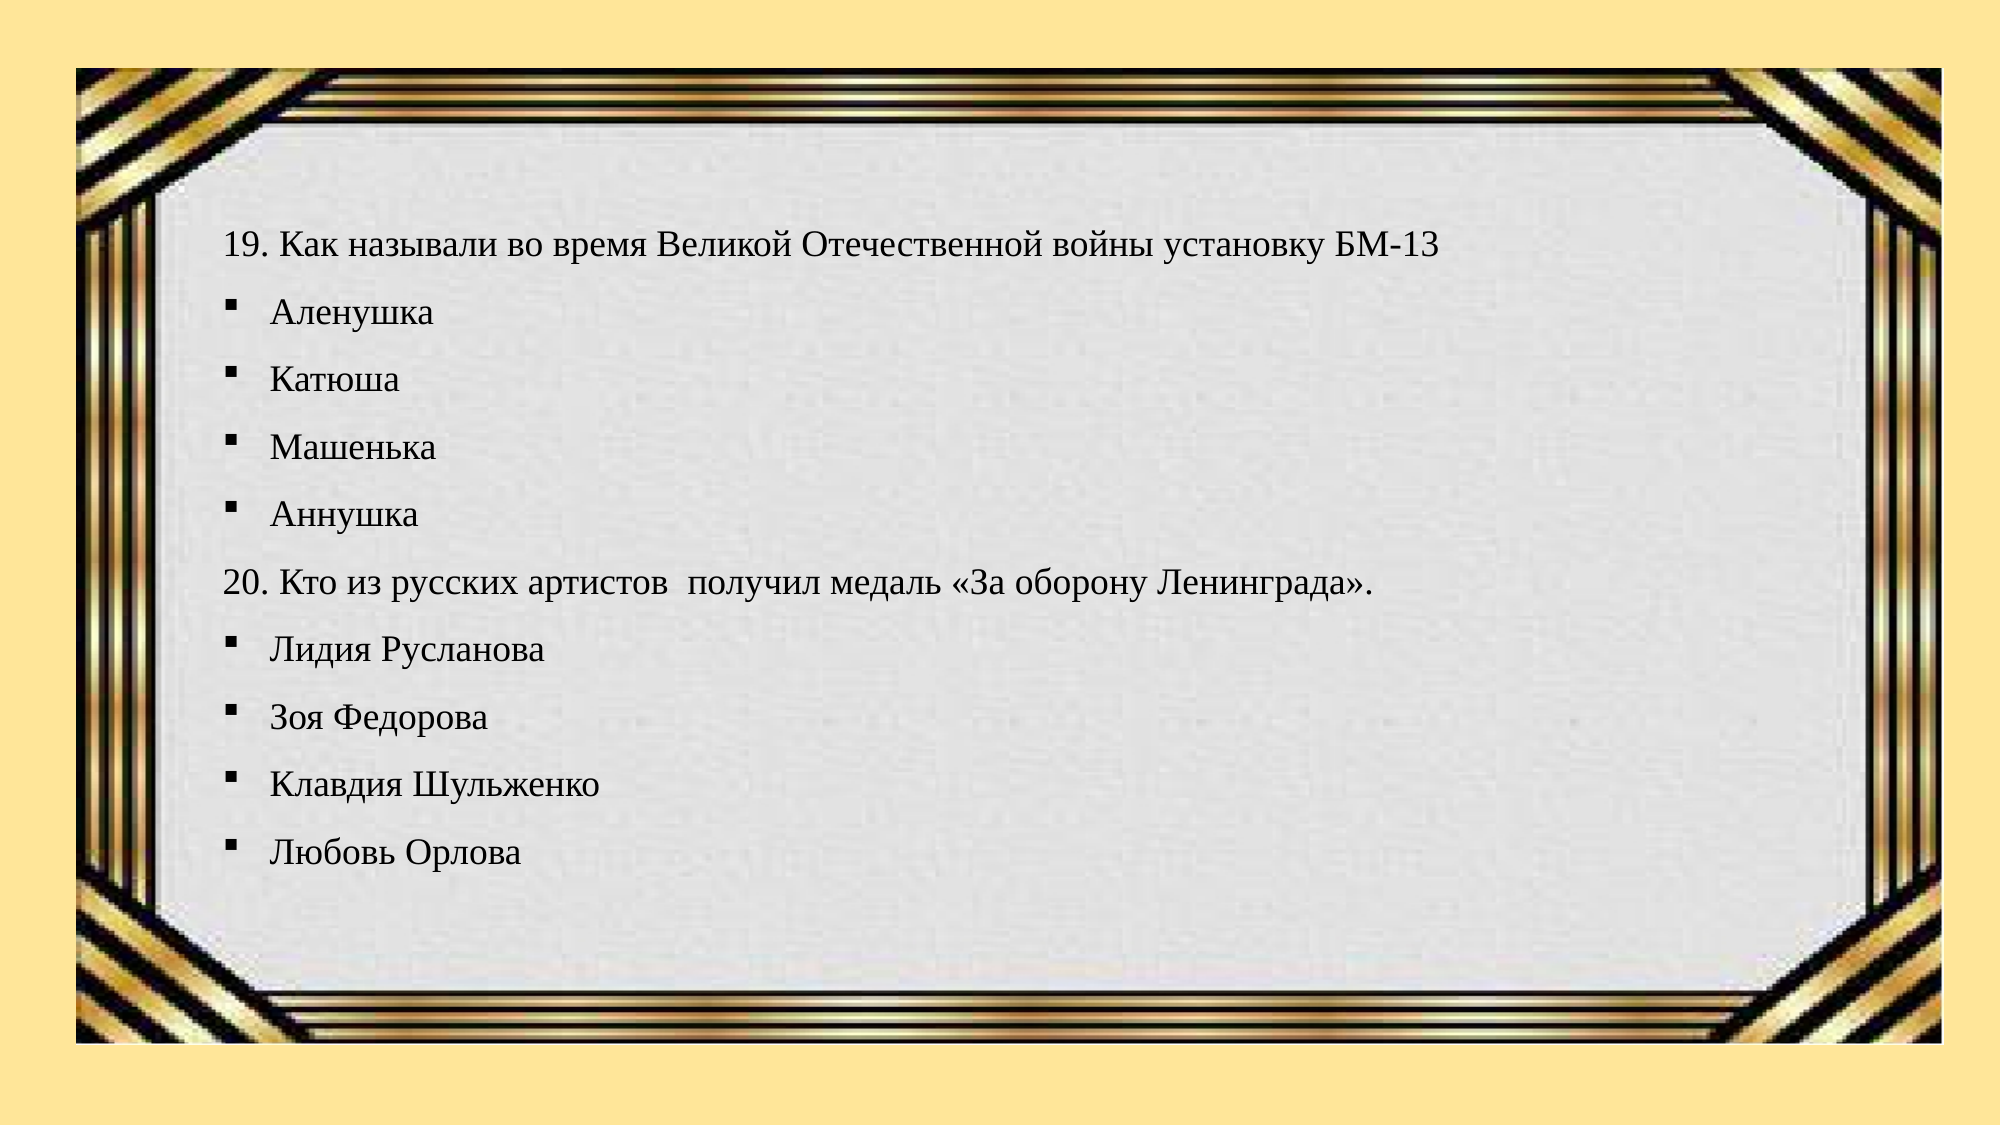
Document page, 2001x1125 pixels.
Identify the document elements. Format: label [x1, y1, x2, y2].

picture [76, 68, 1944, 1045]
